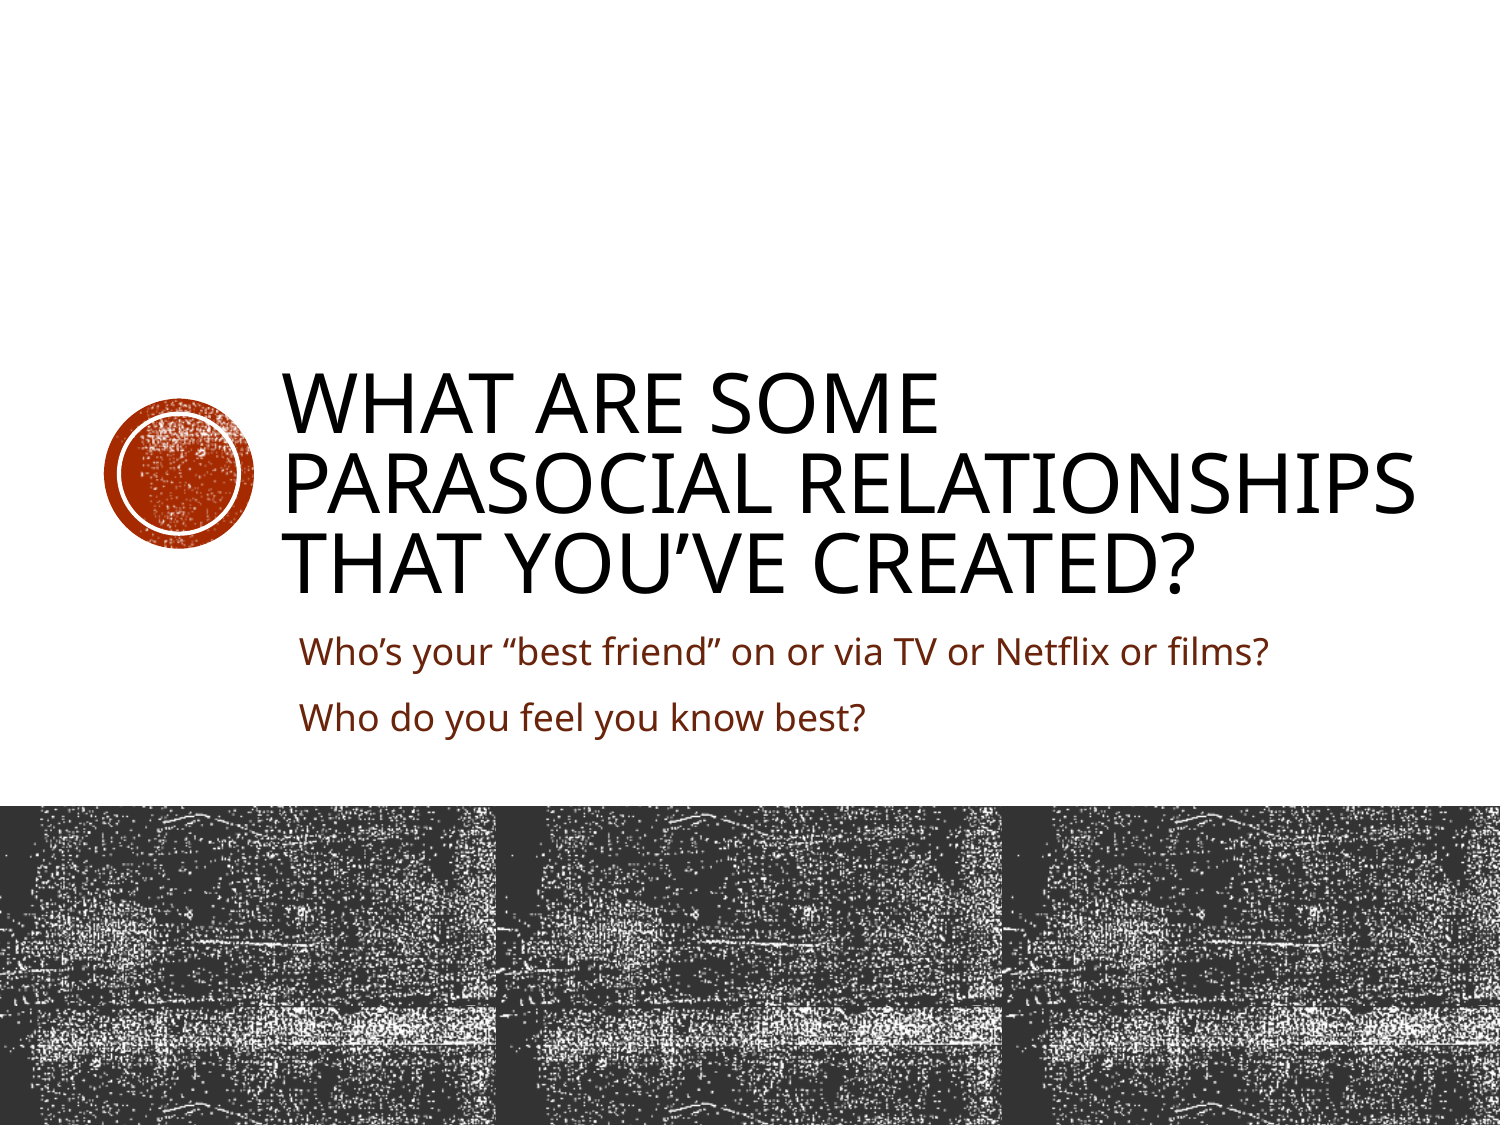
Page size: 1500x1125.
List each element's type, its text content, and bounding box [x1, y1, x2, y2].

title What are some parasocial relationships That you’ve created? [266, 201, 1461, 779]
list Who’s your “best friend” on or via TV or Netflix or films? Who do you feel you know best? [283, 625, 1398, 801]
